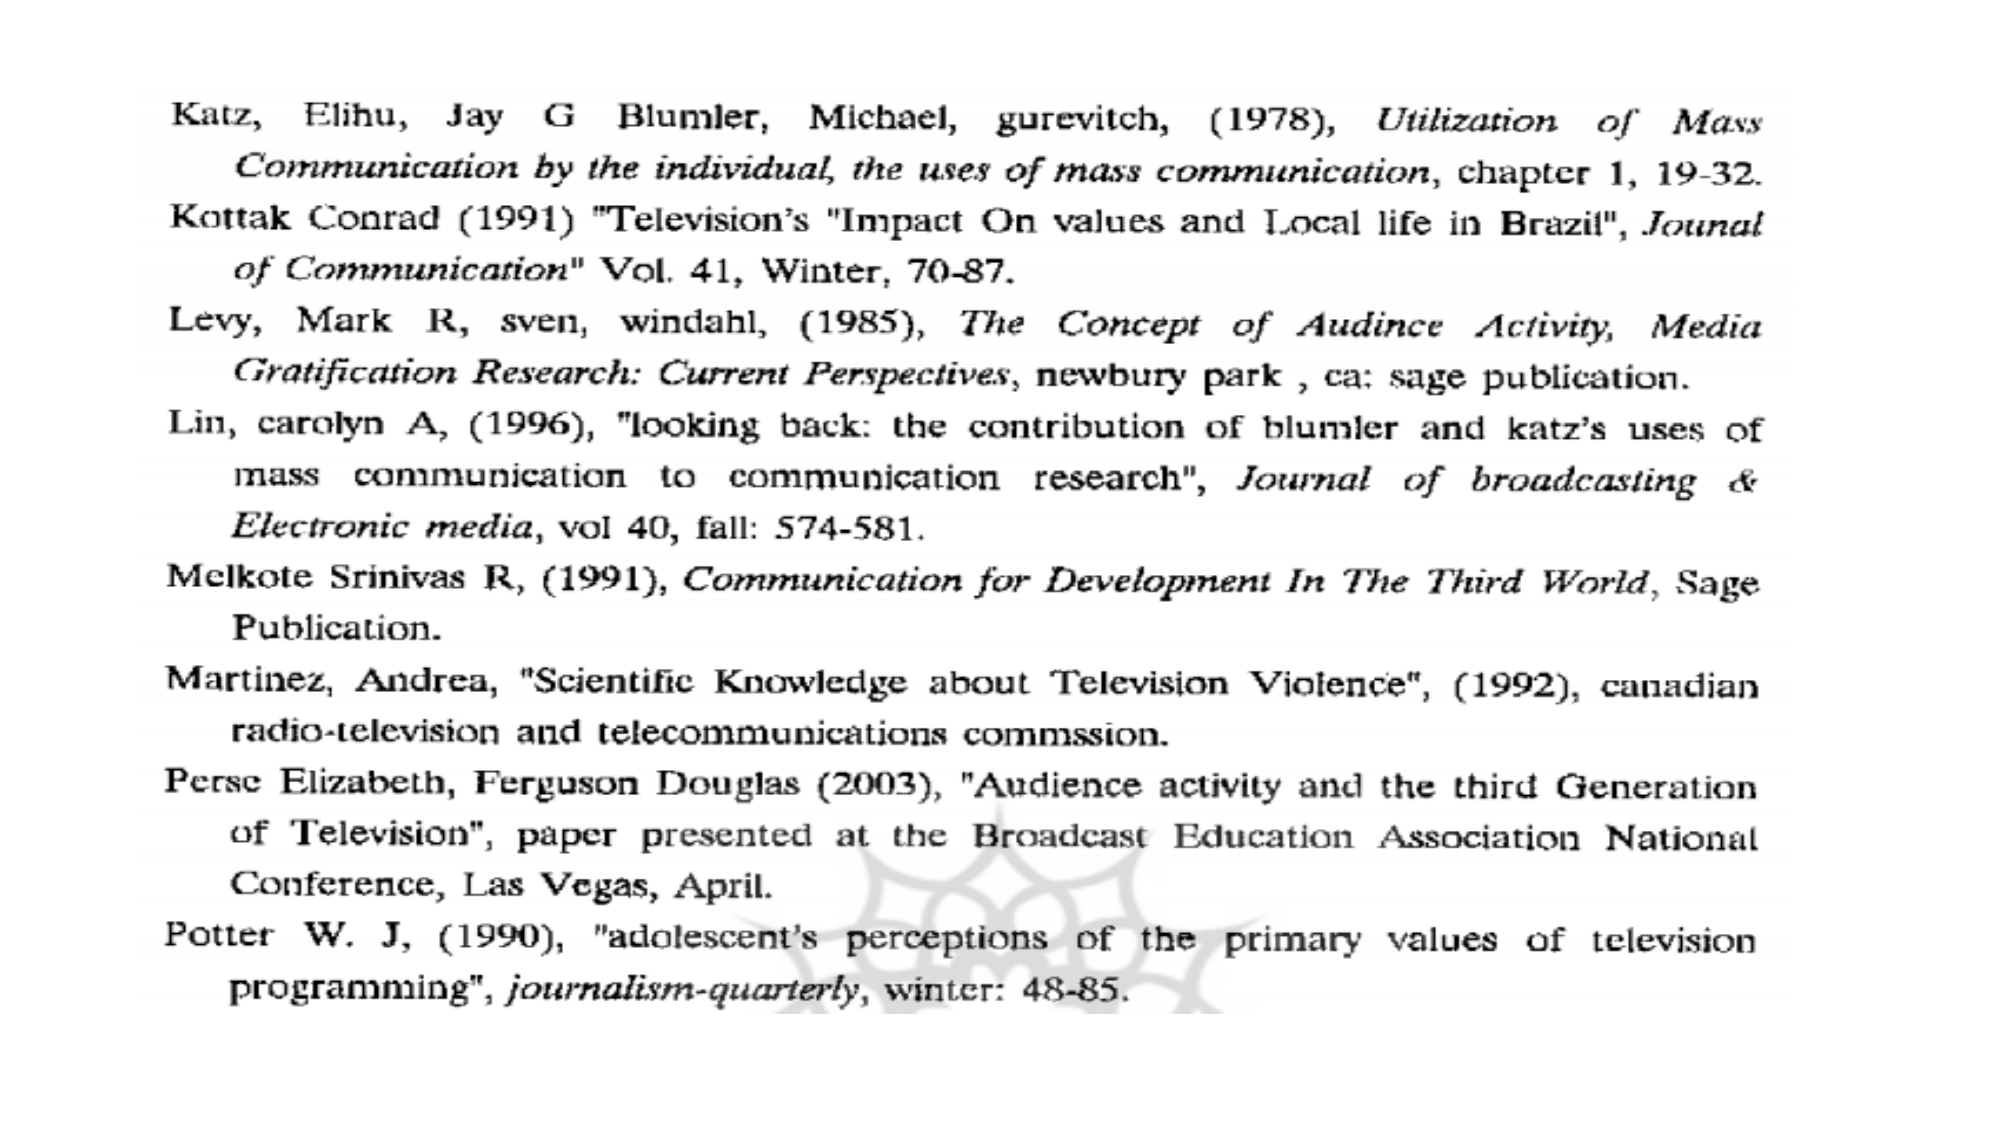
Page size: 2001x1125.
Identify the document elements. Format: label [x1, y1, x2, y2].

list [137, 90, 1794, 1014]
